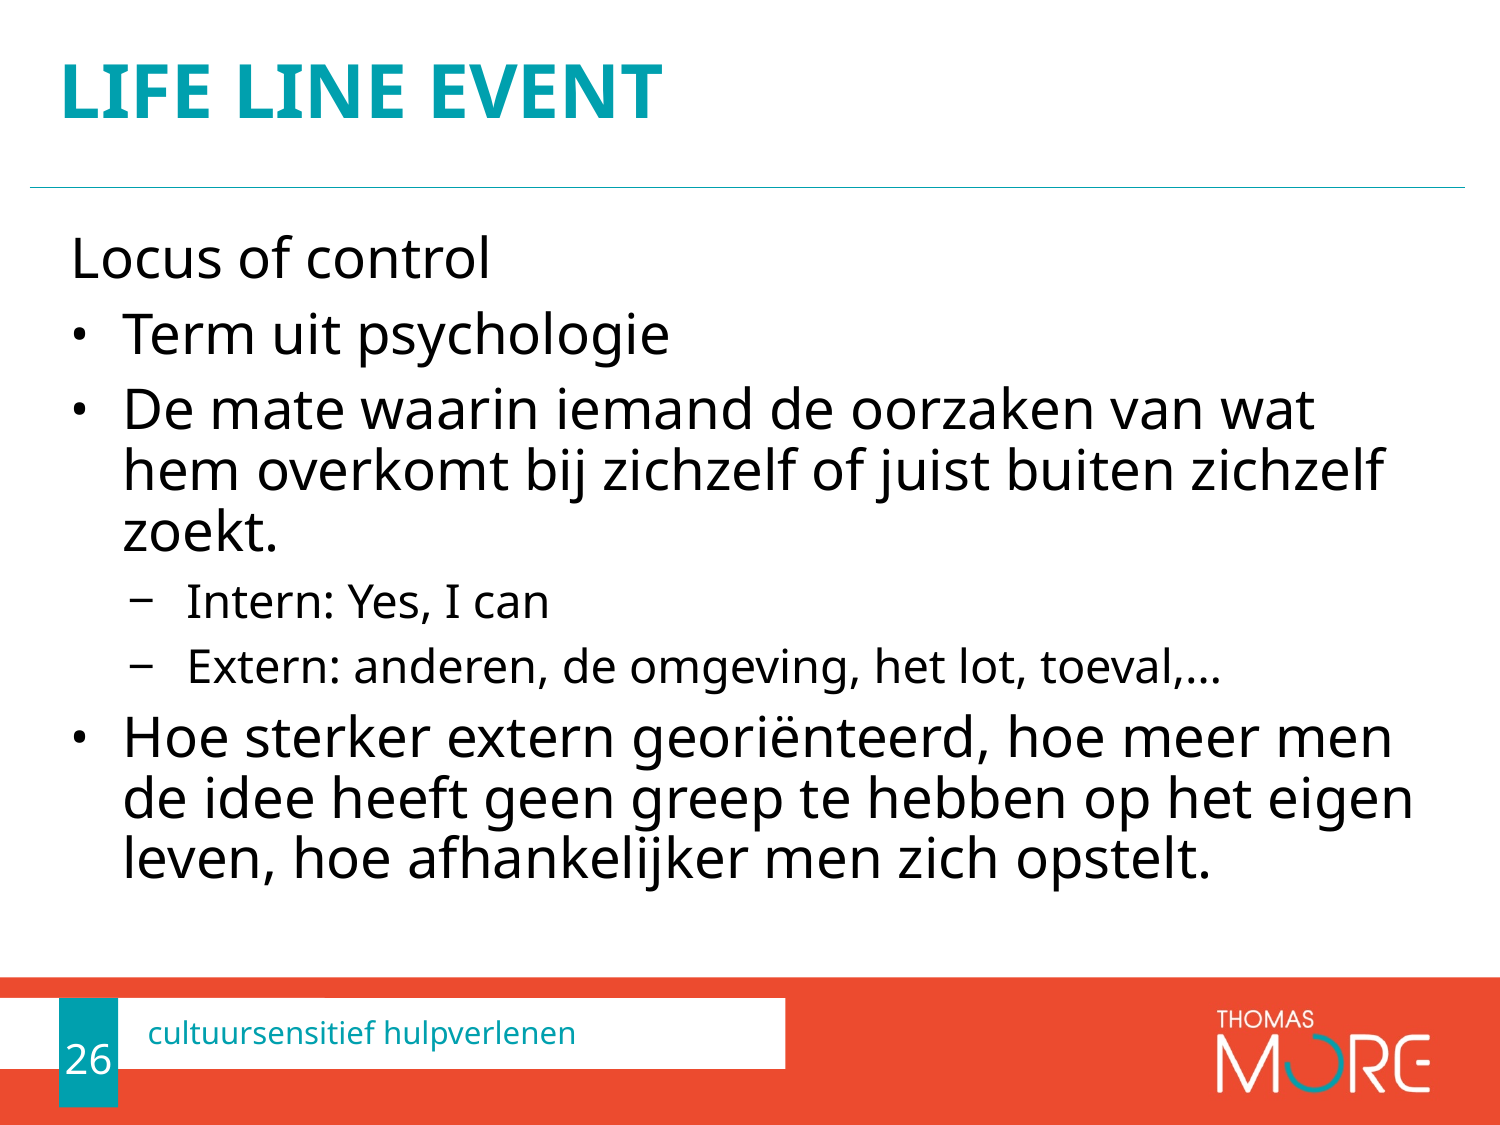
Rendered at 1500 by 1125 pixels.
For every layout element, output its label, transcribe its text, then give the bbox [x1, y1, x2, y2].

title Life line event [0, 0, 1500, 188]
footer cultuursensitief hulpverlenen [123, 998, 786, 1069]
list Locus of control Term uit psychologie De mate waarin iemand de oorzaken van wat hem overkomt bij zichzelf of juist buiten zichzelf zoekt. Intern: Yes, I can Extern: anderen, de omgeving, het lot, toeval,… Hoe sterker extern georiënteerd, hoe meer men de idee heeft geen greep te hebben op het eigen leven, hoe afhankelijker men zich opstelt. [0, 188, 1500, 916]
picture [1187, 980, 1459, 1122]
slide_number 26 [59, 998, 119, 1108]
